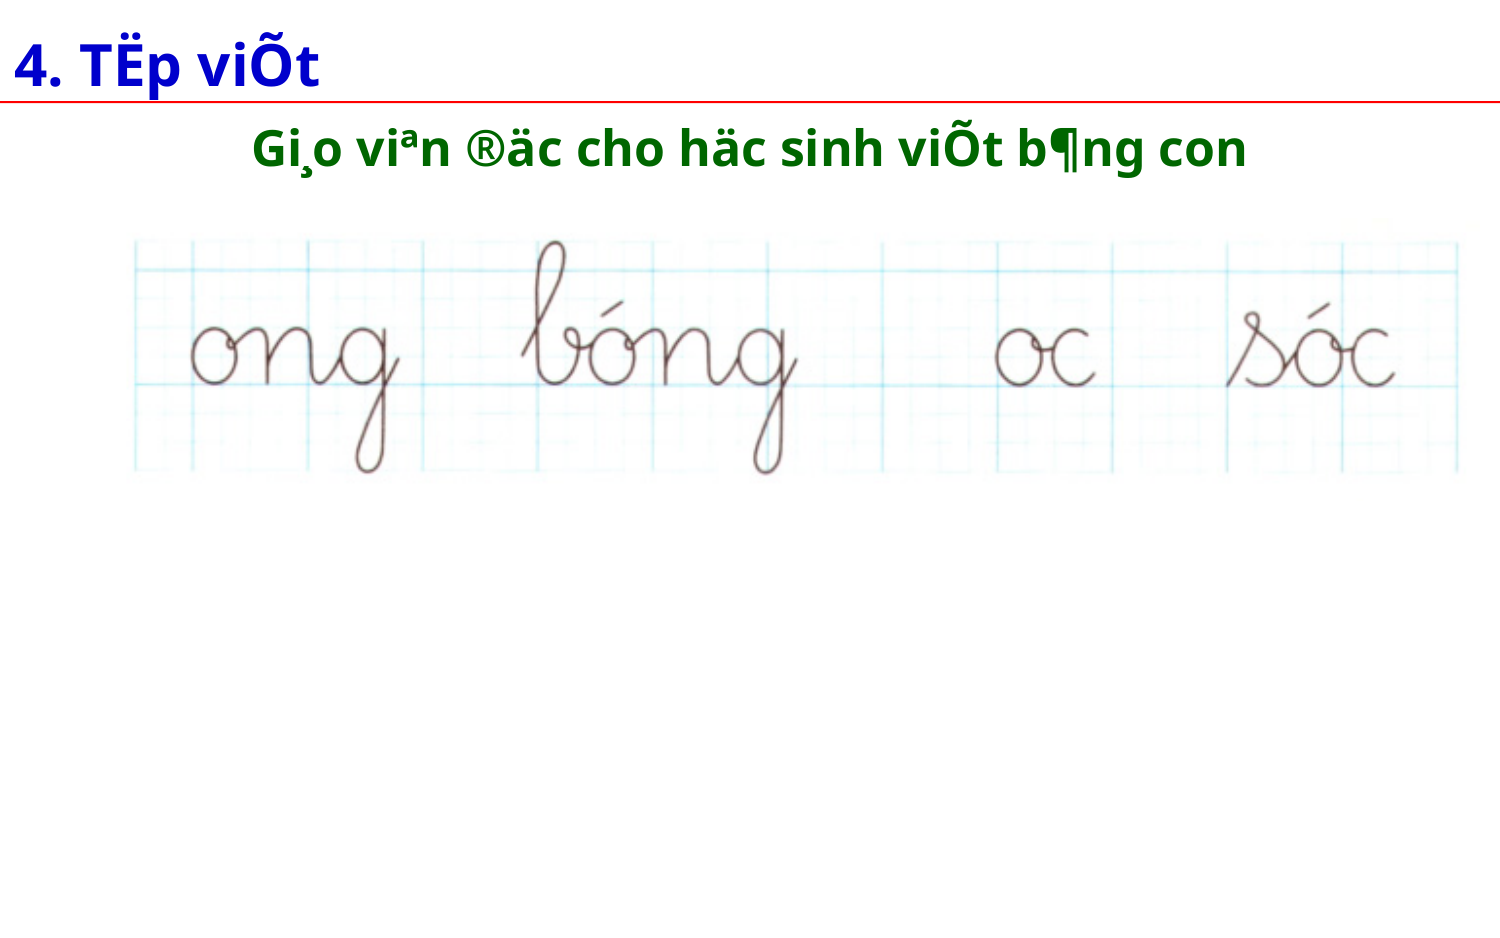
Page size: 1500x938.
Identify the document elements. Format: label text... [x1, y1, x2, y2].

text_box 4. TËp viÕt [0, 21, 1500, 106]
text_box Gi¸o viªn ®äc cho häc sinh viÕt b¶ng con [179, 109, 1321, 184]
picture [96, 218, 1480, 502]
